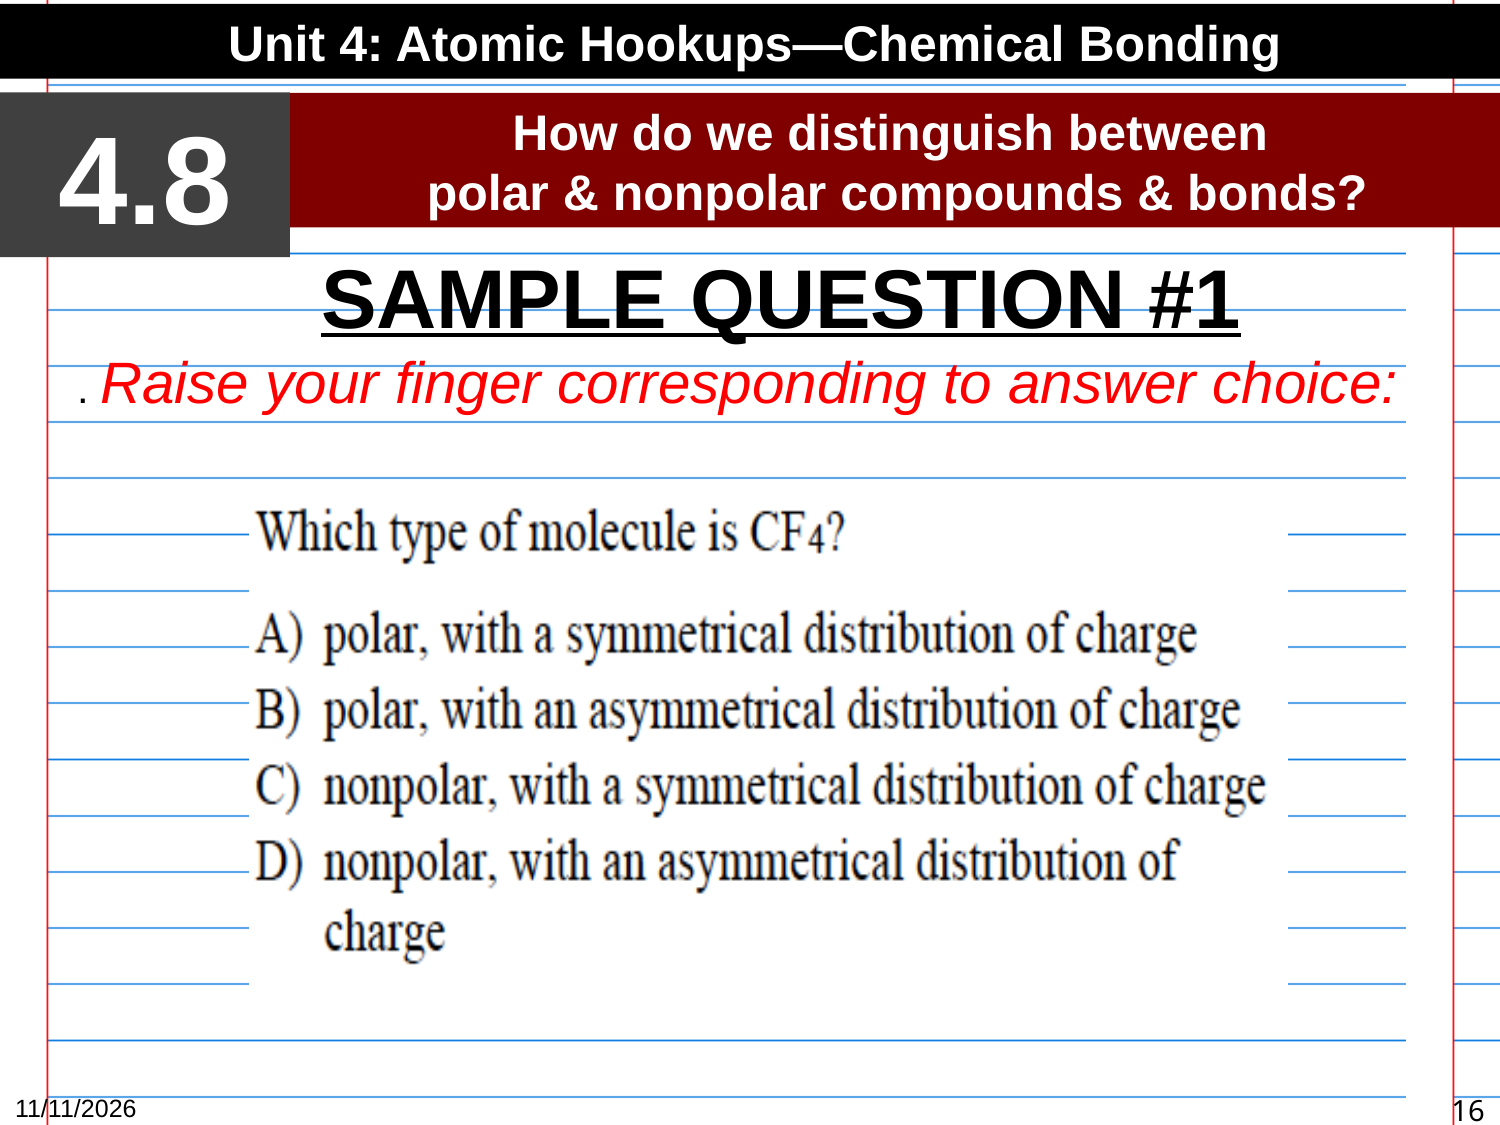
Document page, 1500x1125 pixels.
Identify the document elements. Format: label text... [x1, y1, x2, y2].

picture [0, 79, 1500, 92]
text_box SAMPLE QUESTION #1 . Raise your finger corresponding to answer choice: [62, 237, 1500, 493]
picture [290, 228, 1500, 237]
text_box How do we distinguish between polar & nonpolar compounds & bonds? [290, 92, 1500, 228]
text_box 4.8 [0, 92, 290, 258]
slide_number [0, 1084, 350, 1125]
picture [0, 258, 1500, 1125]
slide_number 16 [1149, 1084, 1500, 1125]
text_box Unit 4: Atomic Hookups—Chemical Bonding [0, 3, 1500, 79]
